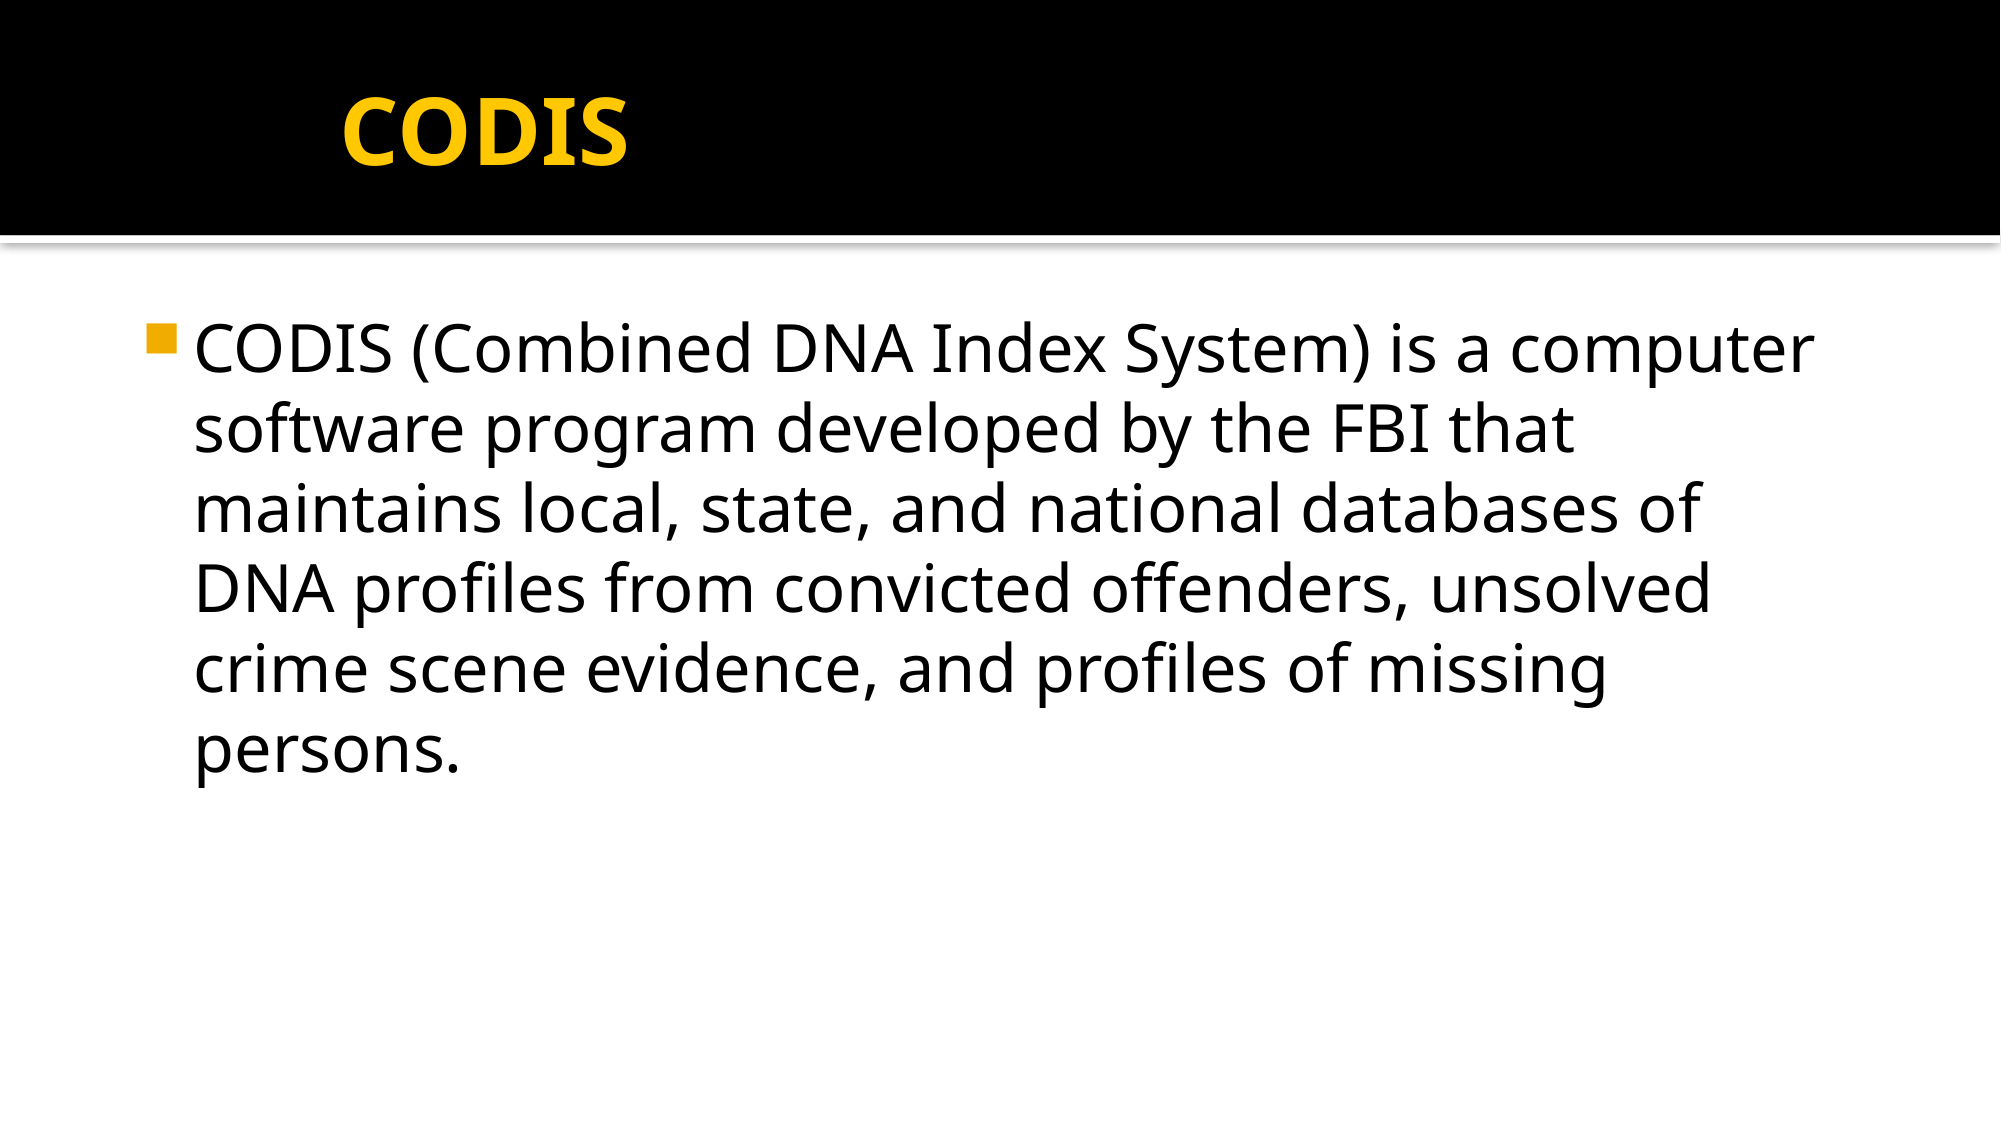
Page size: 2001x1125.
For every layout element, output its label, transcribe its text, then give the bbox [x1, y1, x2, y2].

title CODIS [324, 24, 1675, 231]
list CODIS (Combined DNA Index System) is a computer software program developed by the FBI that maintains local, state, and national databases of DNA profiles from convicted offenders, unsolved crime scene evidence, and profiles of missing persons. [112, 290, 1863, 1051]
